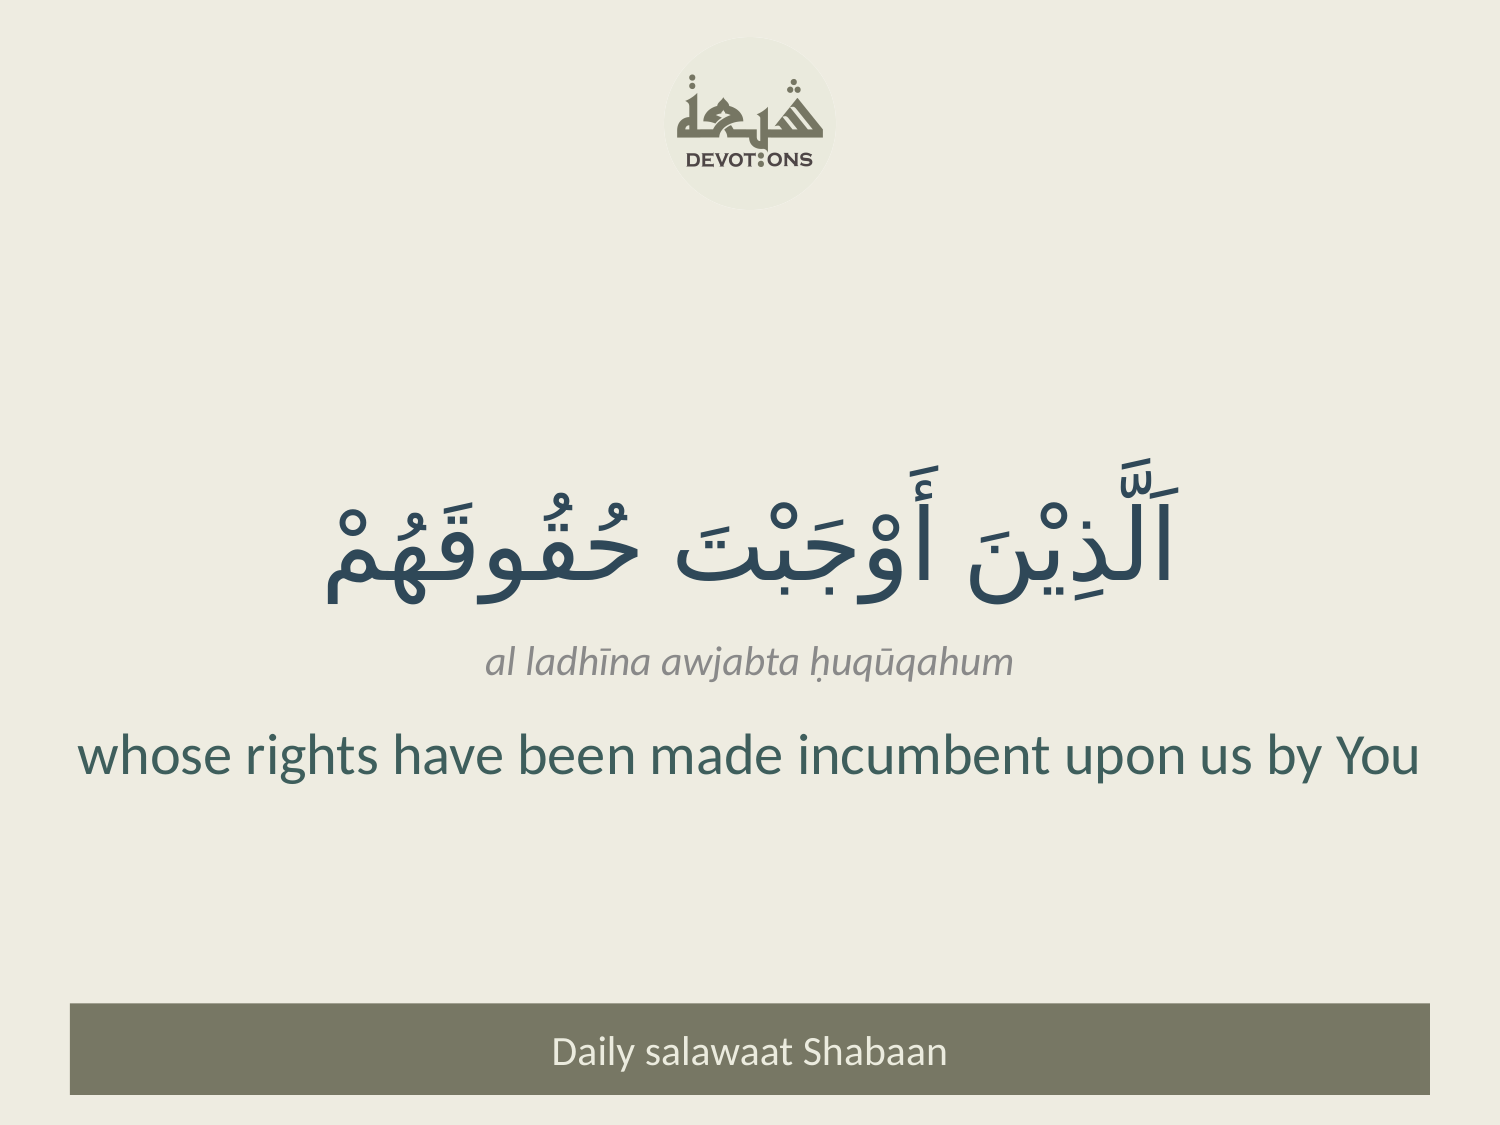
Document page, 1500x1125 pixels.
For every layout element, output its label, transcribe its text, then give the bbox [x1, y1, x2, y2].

list Daily salawaat Shabaan [69, 1003, 1430, 1095]
picture [656, 29, 844, 203]
list اَلَّذِيْنَ أَوْجَبْتَ حُقُوقَهُمْ al ladhīna awjabta ḥuqūqahum whose rights have been made incumbent upon us by You [69, 203, 1430, 1003]
